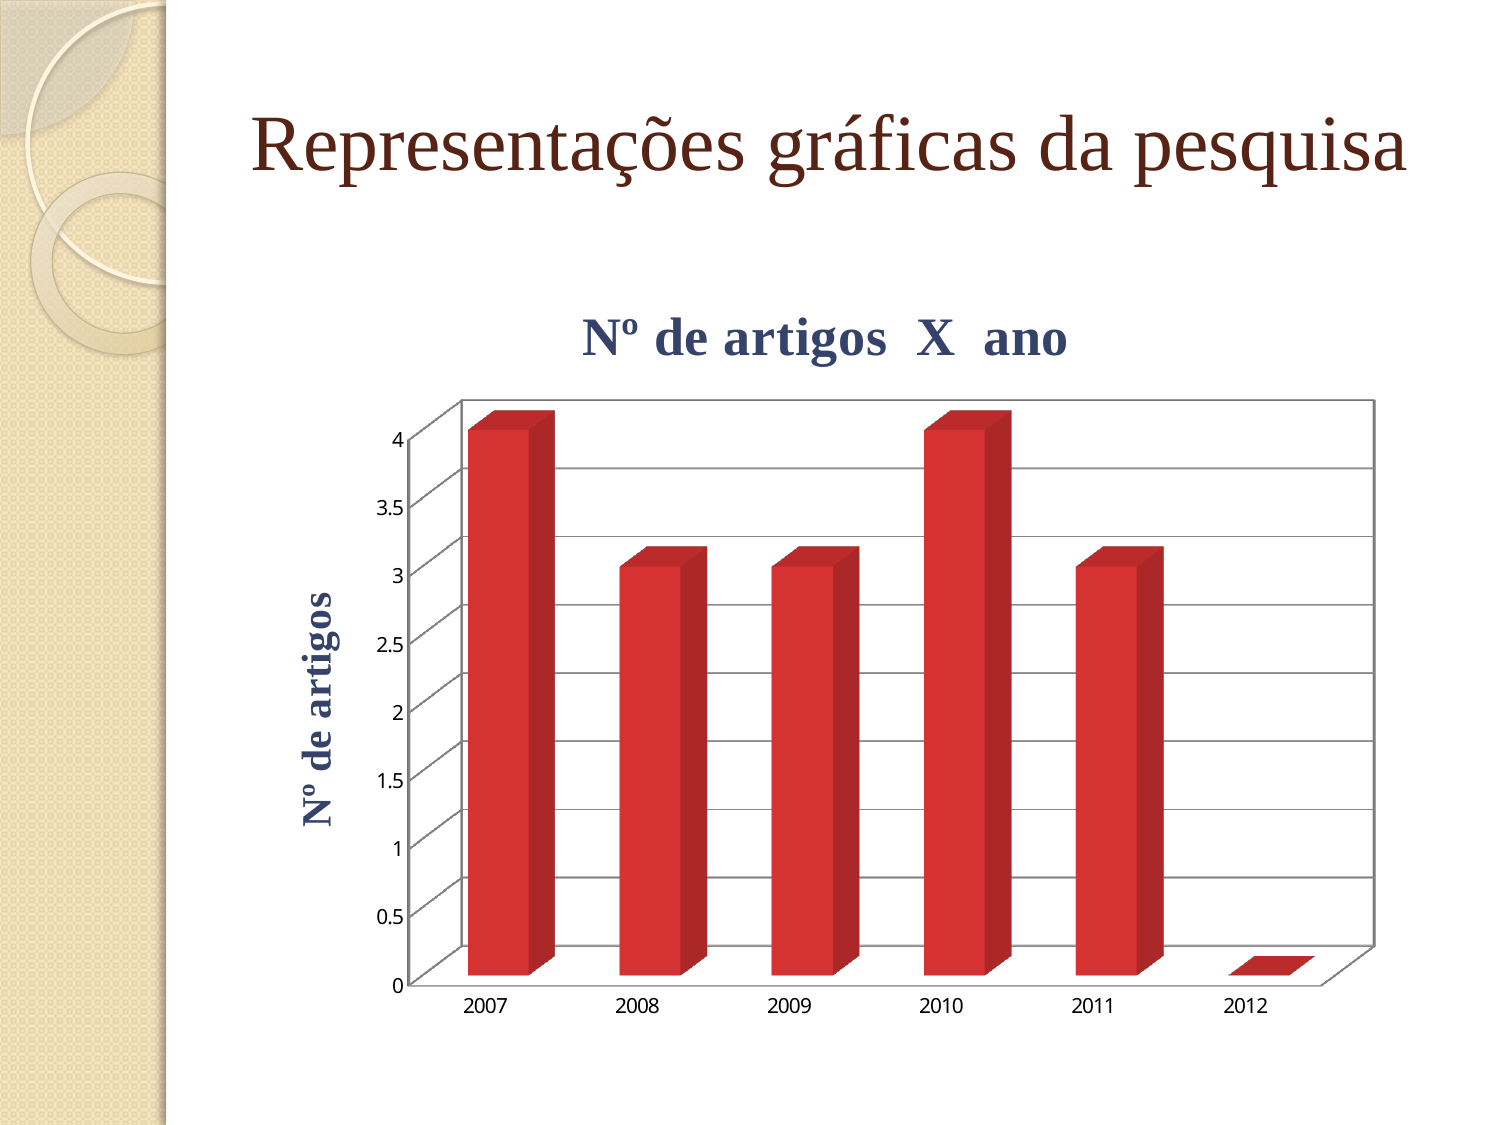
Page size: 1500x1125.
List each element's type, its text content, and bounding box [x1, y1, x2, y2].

title Representações gráficas da pesquisa [235, 45, 1466, 233]
chart [253, 266, 1400, 1036]
